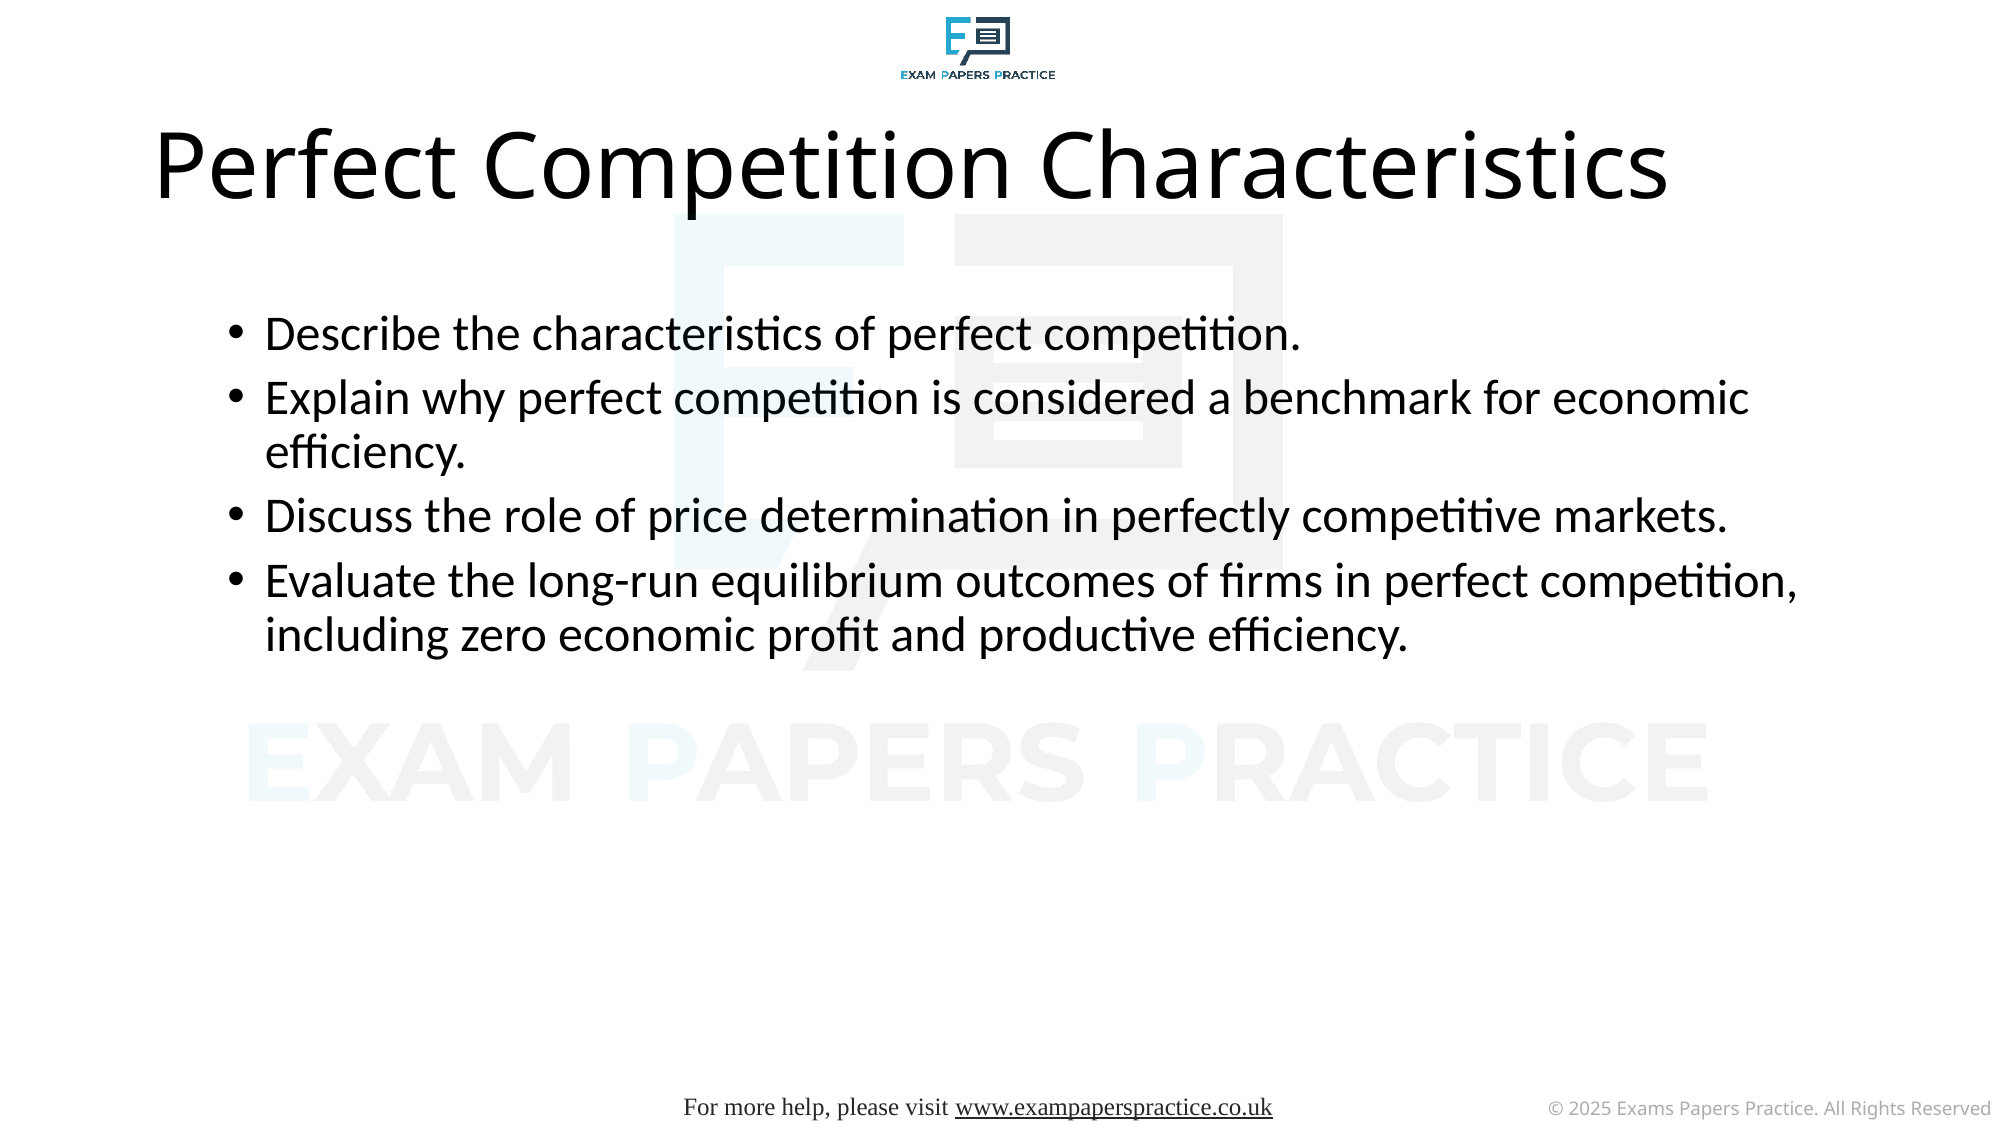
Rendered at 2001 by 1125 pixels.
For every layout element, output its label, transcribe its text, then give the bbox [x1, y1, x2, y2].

list Describe the characteristics of perfect competition. Explain why perfect competition is considered a benchmark for economic efficiency. Discuss the role of price determination in perfectly competitive markets. Evaluate the long-run equilibrium outcomes of firms in perfect competition, including zero economic profit and productive efficiency. [137, 299, 1863, 1014]
picture [901, 17, 1055, 79]
text_box For more help, please visit www.exampaperspractice.co.uk [646, 1083, 1310, 1122]
text_box © 2025 Exams Papers Practice. All Rights Reserved [1519, 1088, 2000, 1125]
picture [249, 214, 1708, 803]
title Perfect Competition Characteristics [137, 59, 1863, 278]
